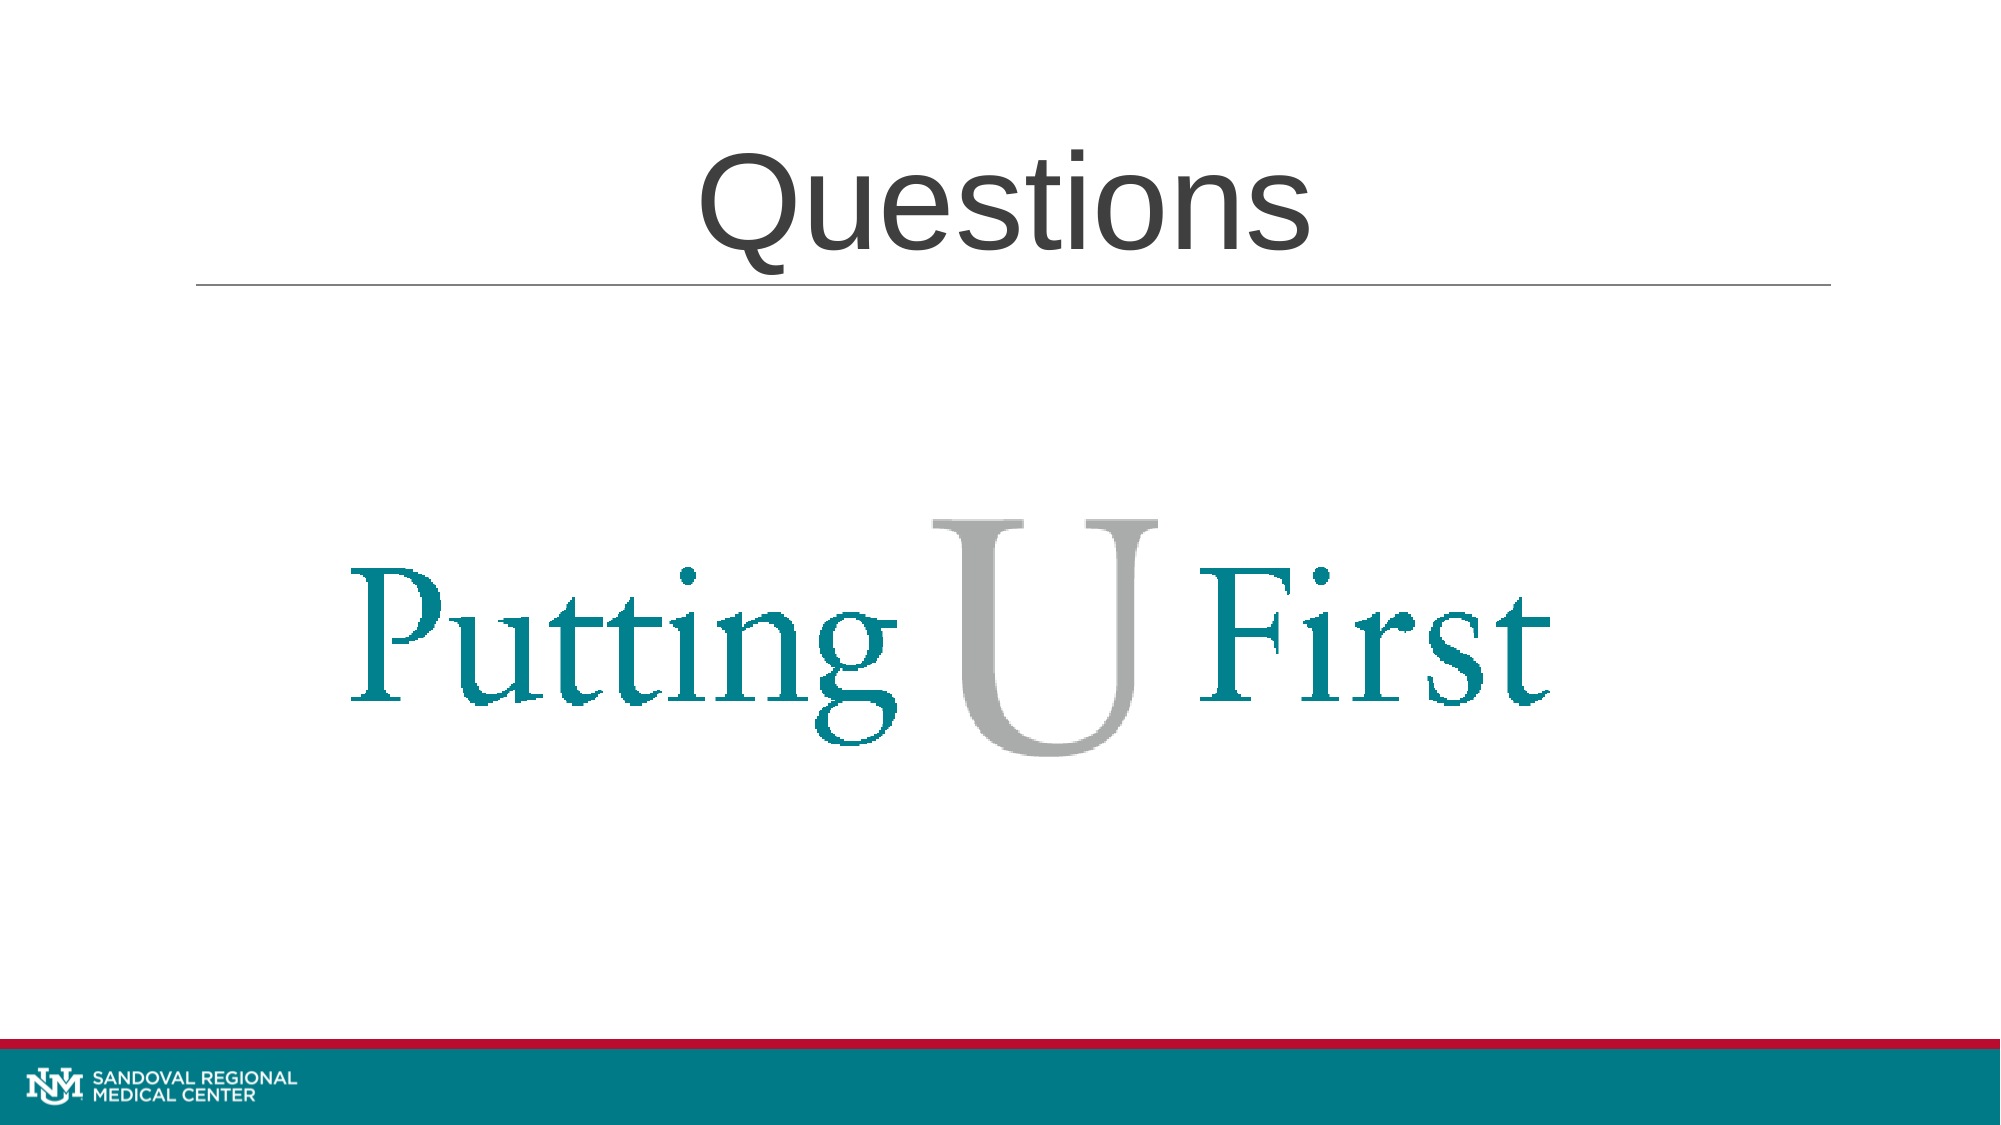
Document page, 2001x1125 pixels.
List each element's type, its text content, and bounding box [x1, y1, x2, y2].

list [294, 470, 1611, 796]
picture [0, 1049, 2000, 1125]
title Questions [180, 47, 1830, 285]
